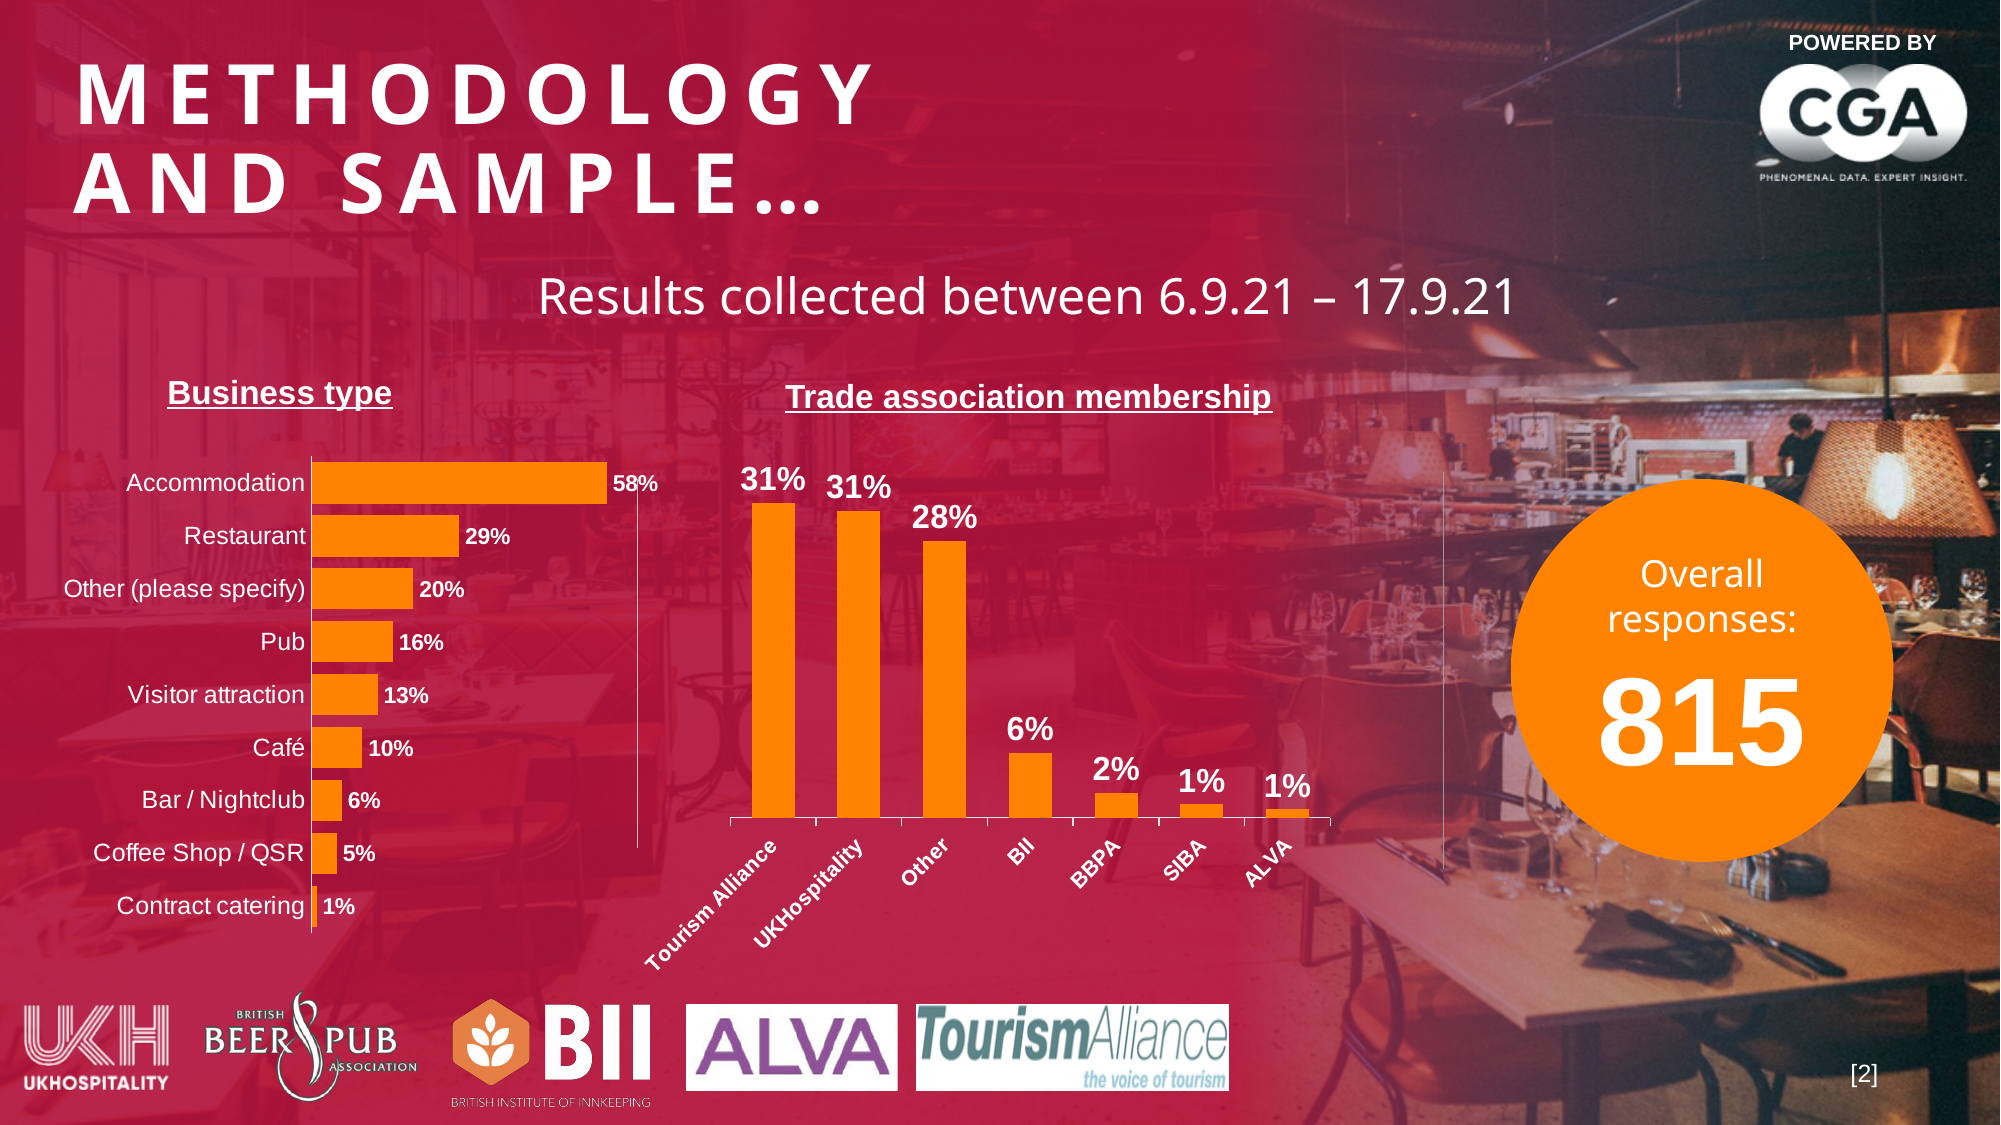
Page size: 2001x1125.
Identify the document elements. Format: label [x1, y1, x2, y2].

picture [0, 0, 2000, 1125]
chart [0, 435, 1354, 979]
text_box [1757, 20, 1975, 181]
